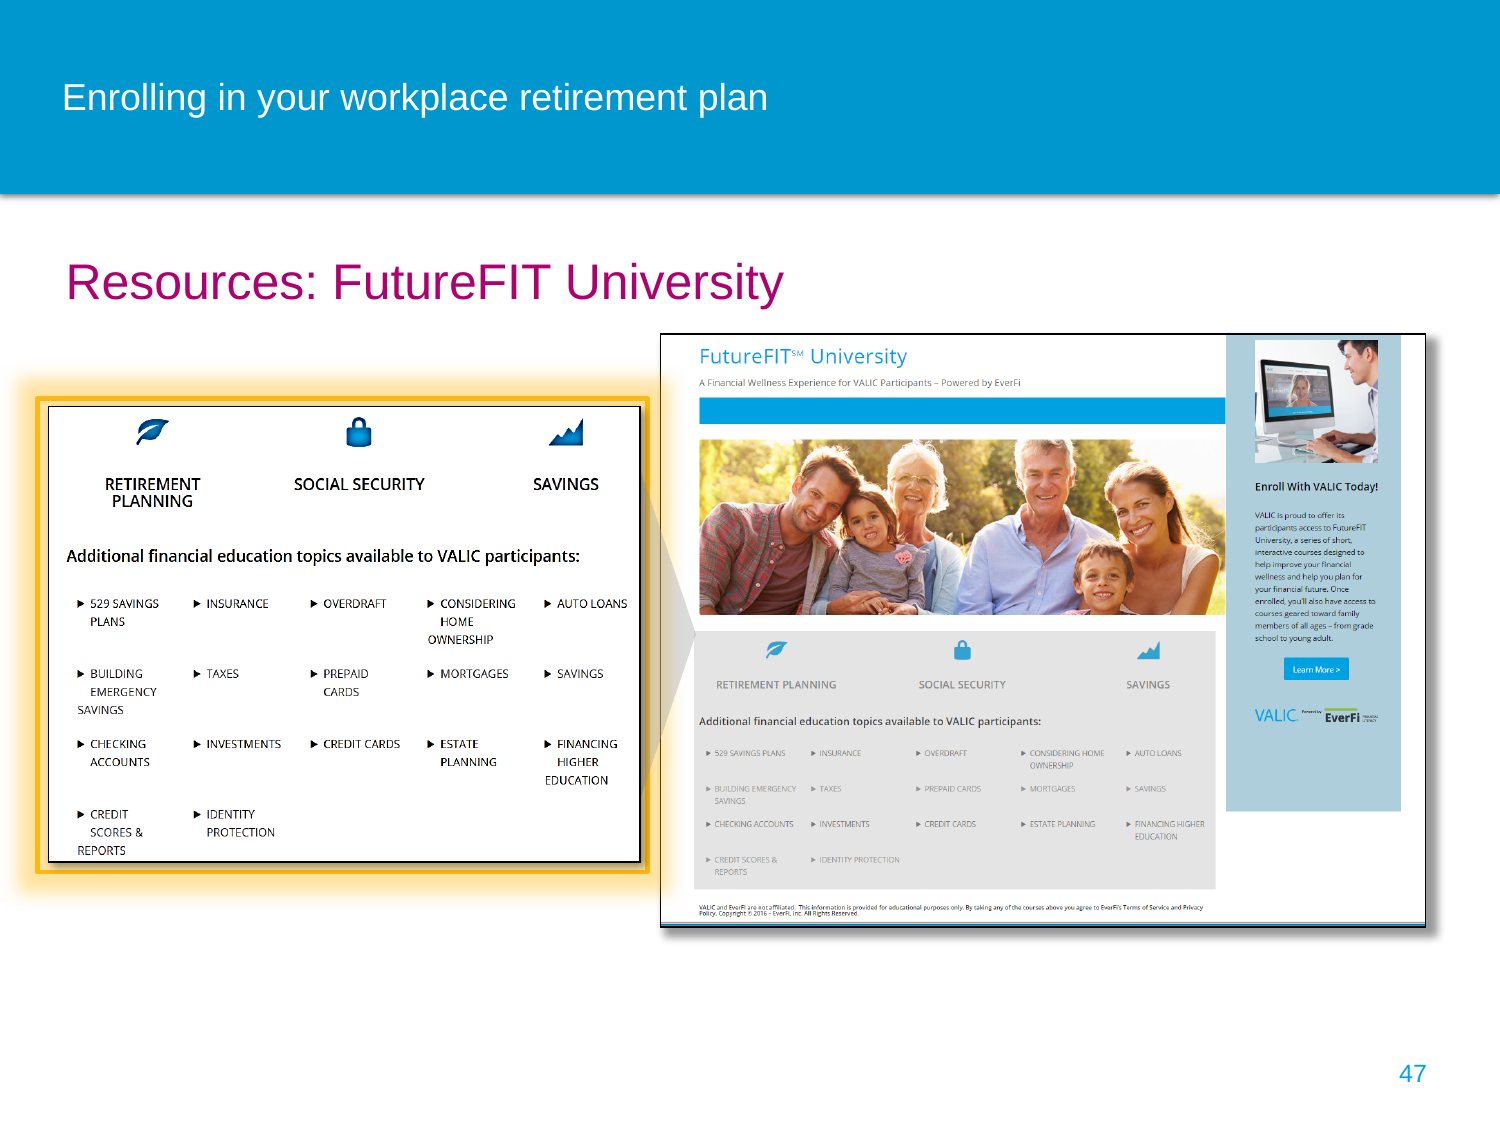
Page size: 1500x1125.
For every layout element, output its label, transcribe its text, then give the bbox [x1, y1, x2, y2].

picture [660, 334, 1426, 924]
list Resources: FutureFIT University [65, 242, 1439, 992]
slide_number 47 [1092, 1042, 1443, 1103]
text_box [48, 406, 697, 862]
title Enrolling in your workplace retirement plan [61, 58, 1443, 132]
text_box [37, 398, 648, 872]
